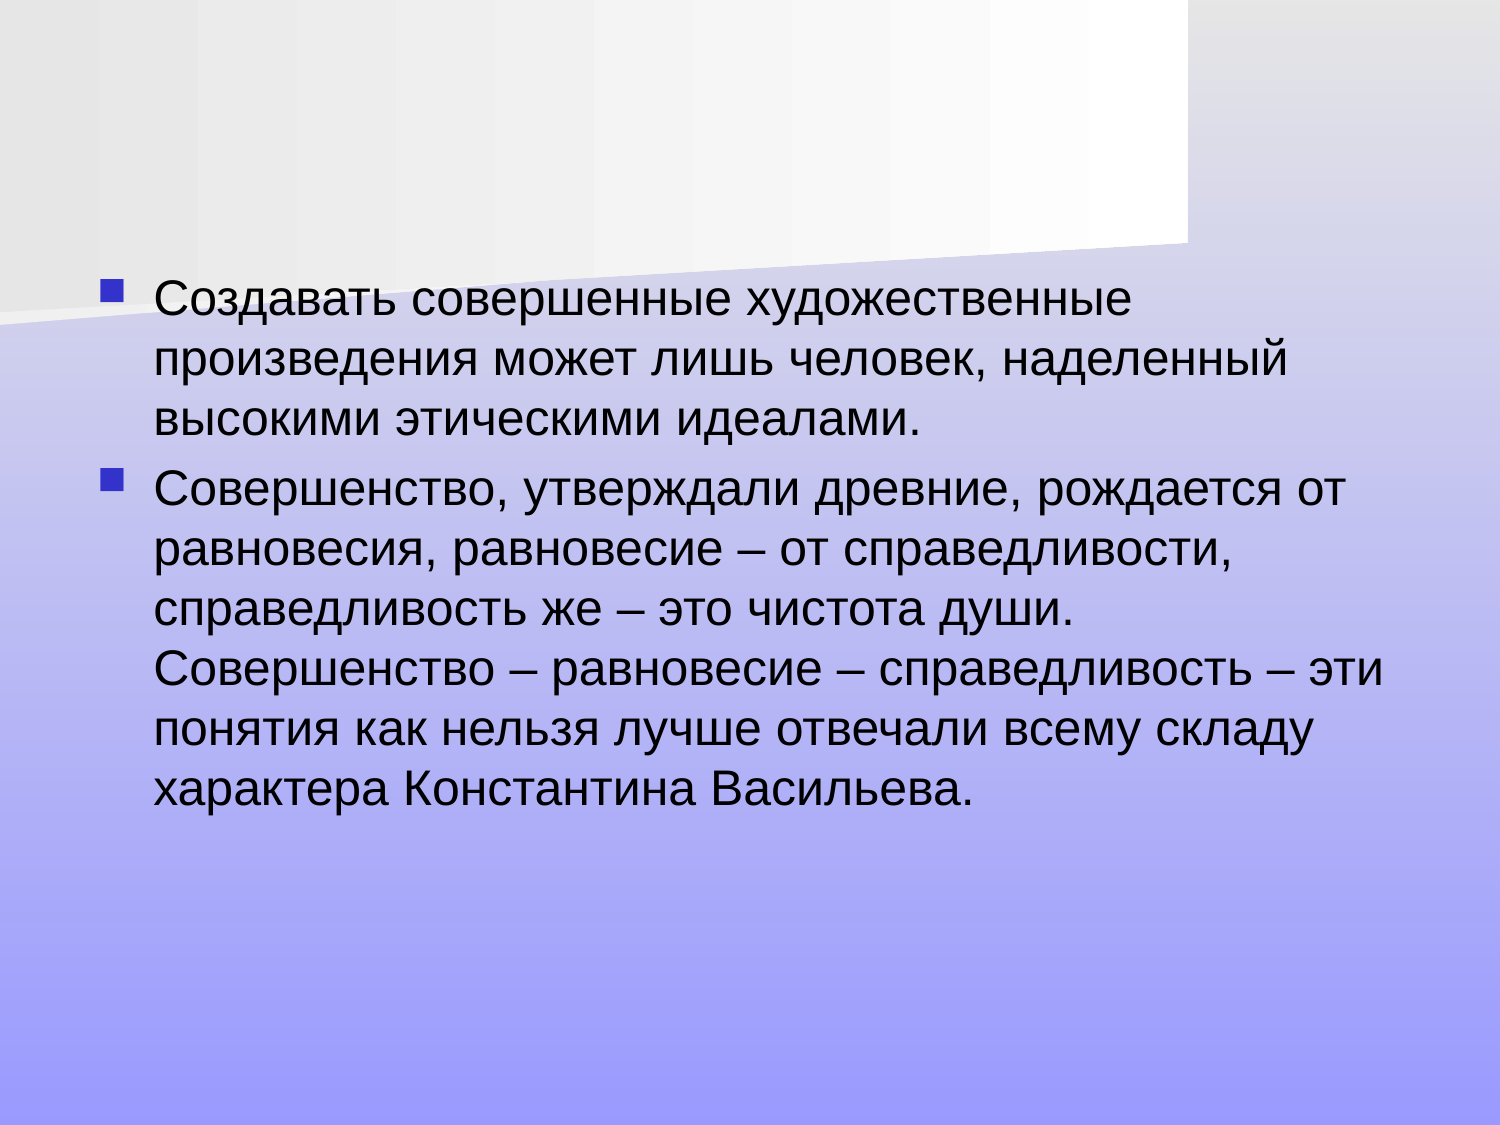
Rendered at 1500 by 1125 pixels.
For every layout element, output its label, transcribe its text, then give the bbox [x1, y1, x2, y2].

list Создавать совершенные художественные произведения может лишь человек, наделенный высокими этическими идеалами. Совершенство, утверждали древние, рождается от равновесия, равновесие – от справедливости, справедливость же – это чистота души. Совершенство – равновесие – справедливость – эти понятия как нельзя лучше отвечали всему складу характера Константина Васильева. [81, 257, 1433, 996]
